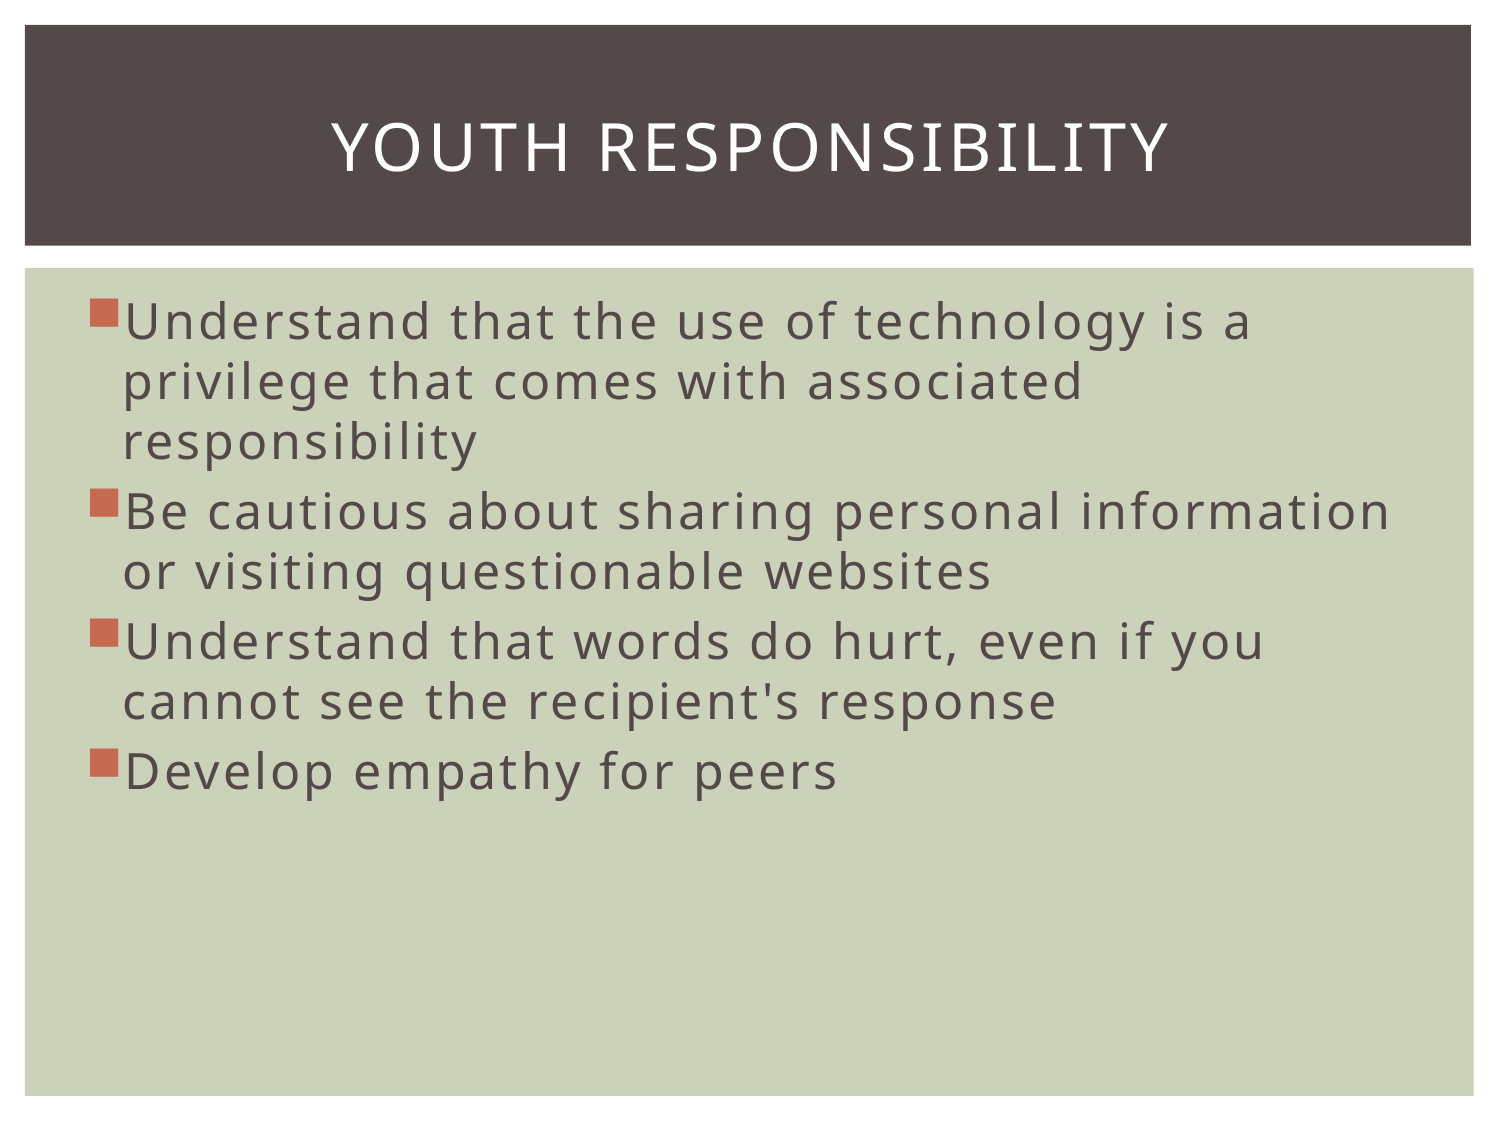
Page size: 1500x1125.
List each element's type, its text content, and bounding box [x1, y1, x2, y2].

title Youth responsibility [62, 58, 1438, 232]
list Understand that the use of technology is a privilege that comes with associated responsibility Be cautious about sharing personal information or visiting questionable websites Understand that words do hurt, even if you cannot see the recipient's response Develop empathy for peers [62, 281, 1442, 1005]
